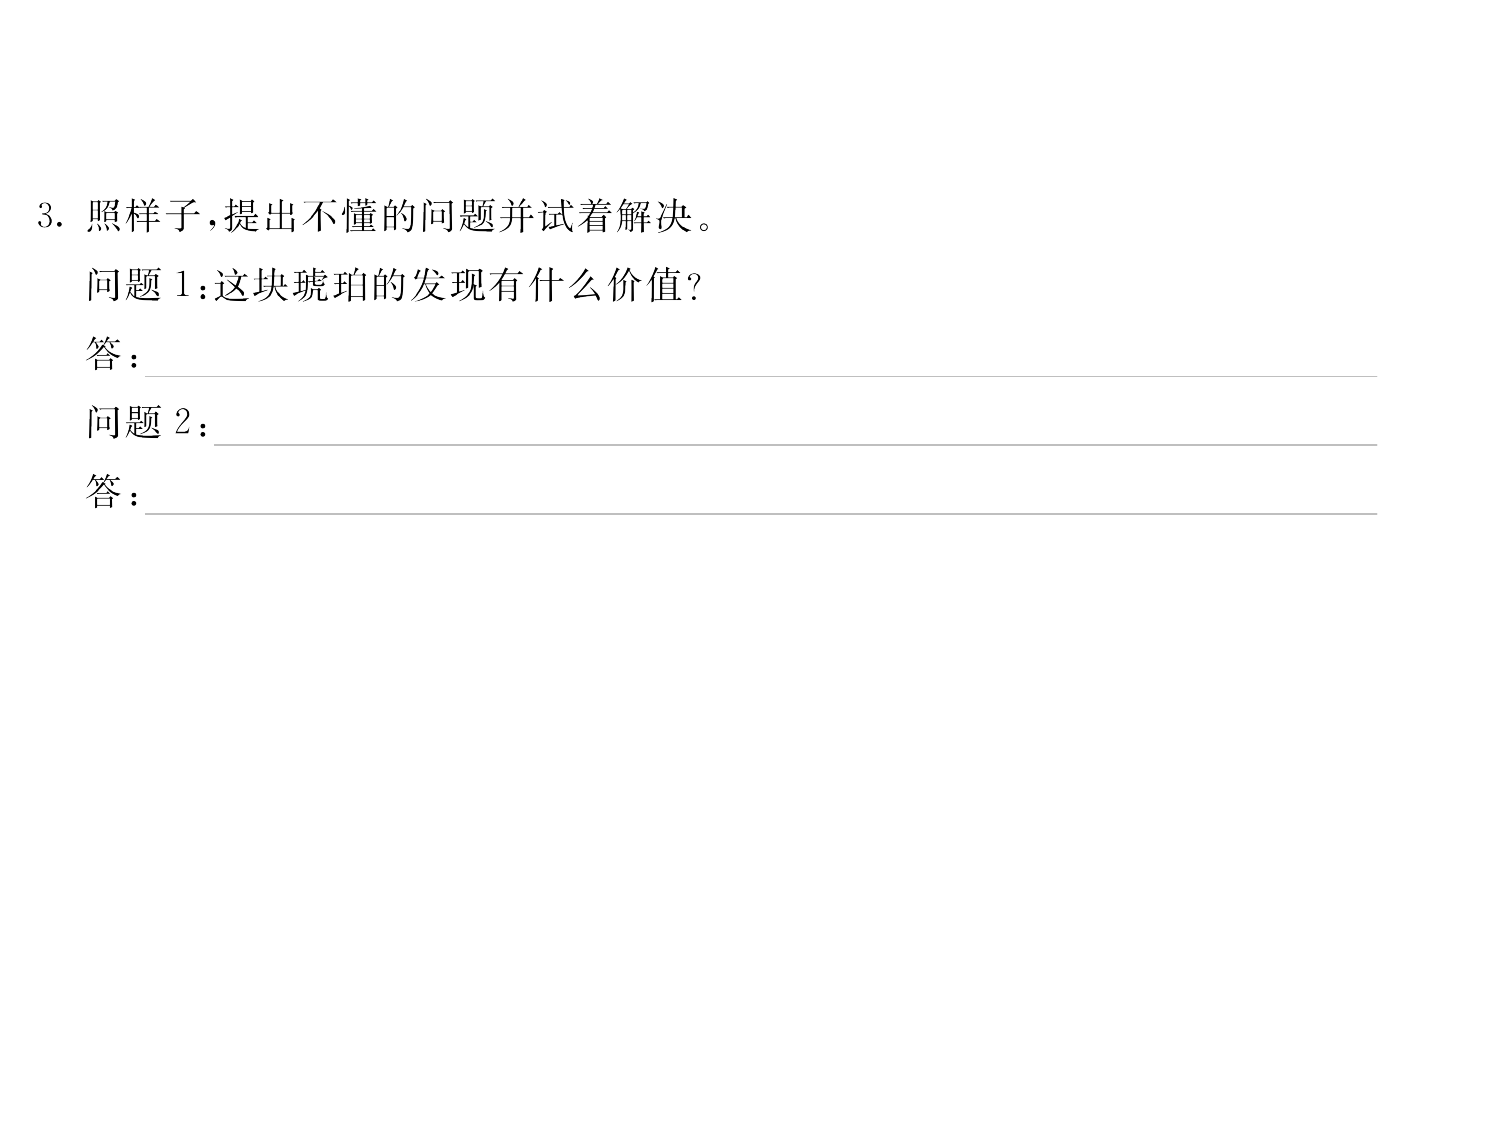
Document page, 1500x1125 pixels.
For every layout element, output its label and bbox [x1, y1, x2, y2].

picture [35, 177, 1453, 530]
